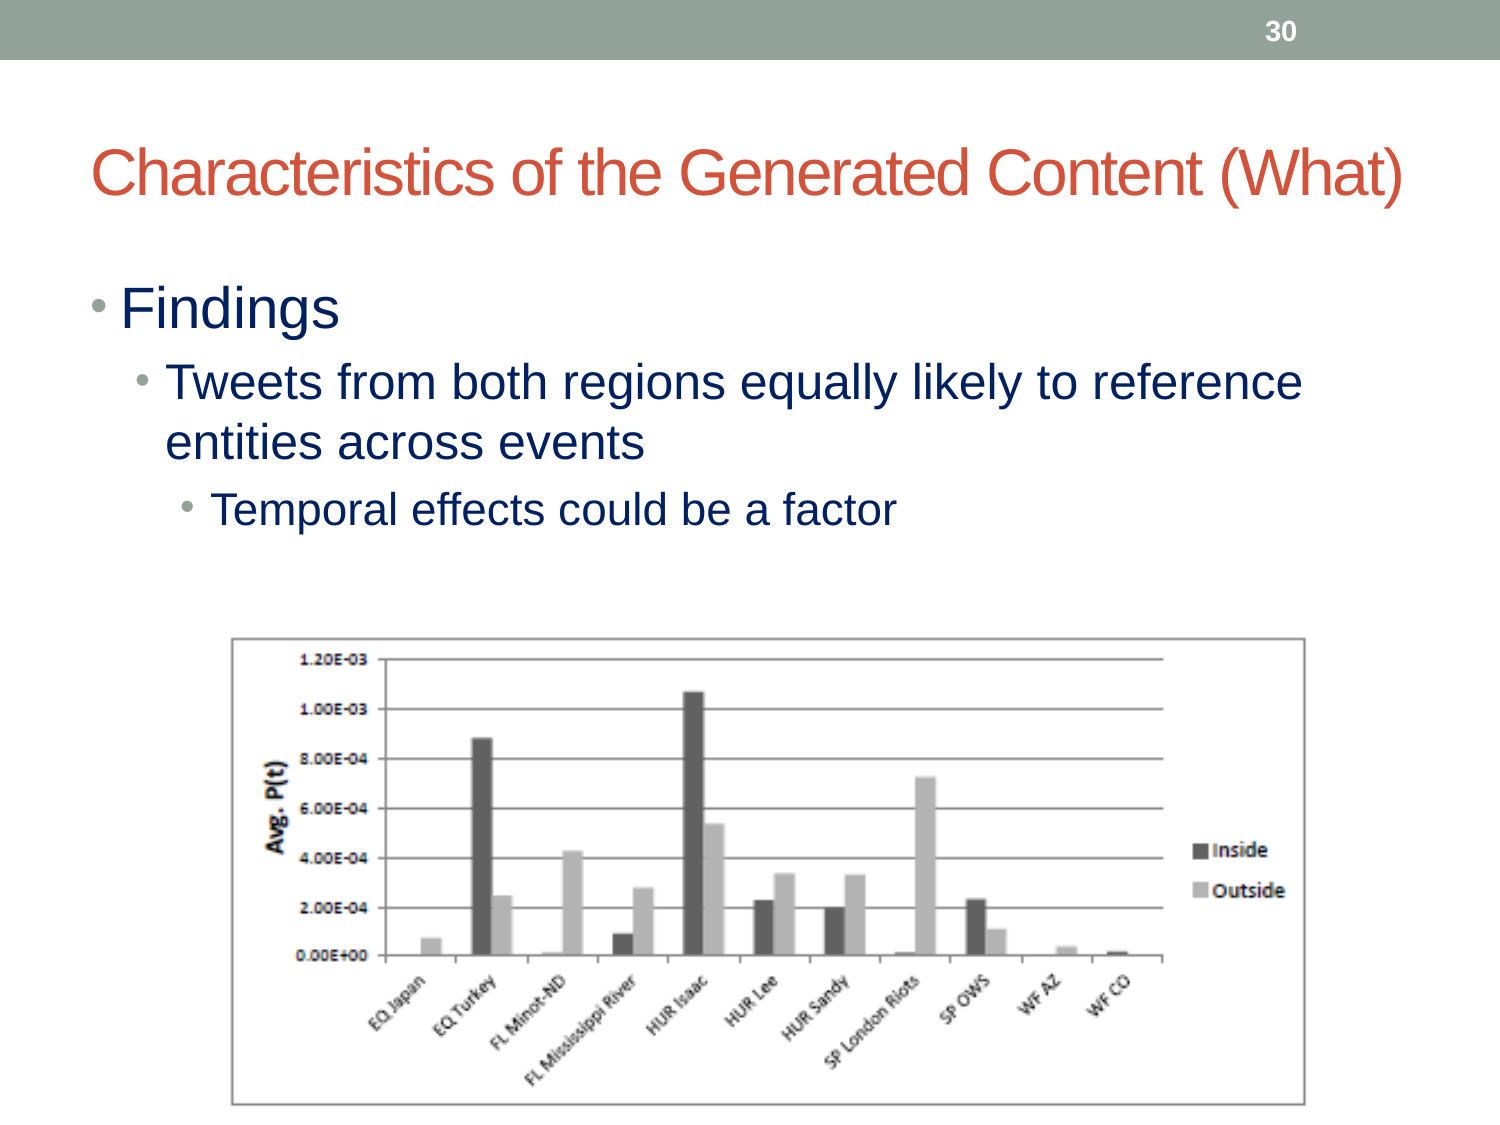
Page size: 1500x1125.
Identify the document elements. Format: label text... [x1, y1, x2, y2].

slide_number 30 [1250, 3, 1425, 57]
picture [224, 634, 1313, 1113]
title Characteristics of the Generated Content (What) [75, 87, 1425, 250]
list Findings Tweets from both regions equally likely to reference entities across events Temporal effects could be a factor [75, 262, 1425, 1063]
